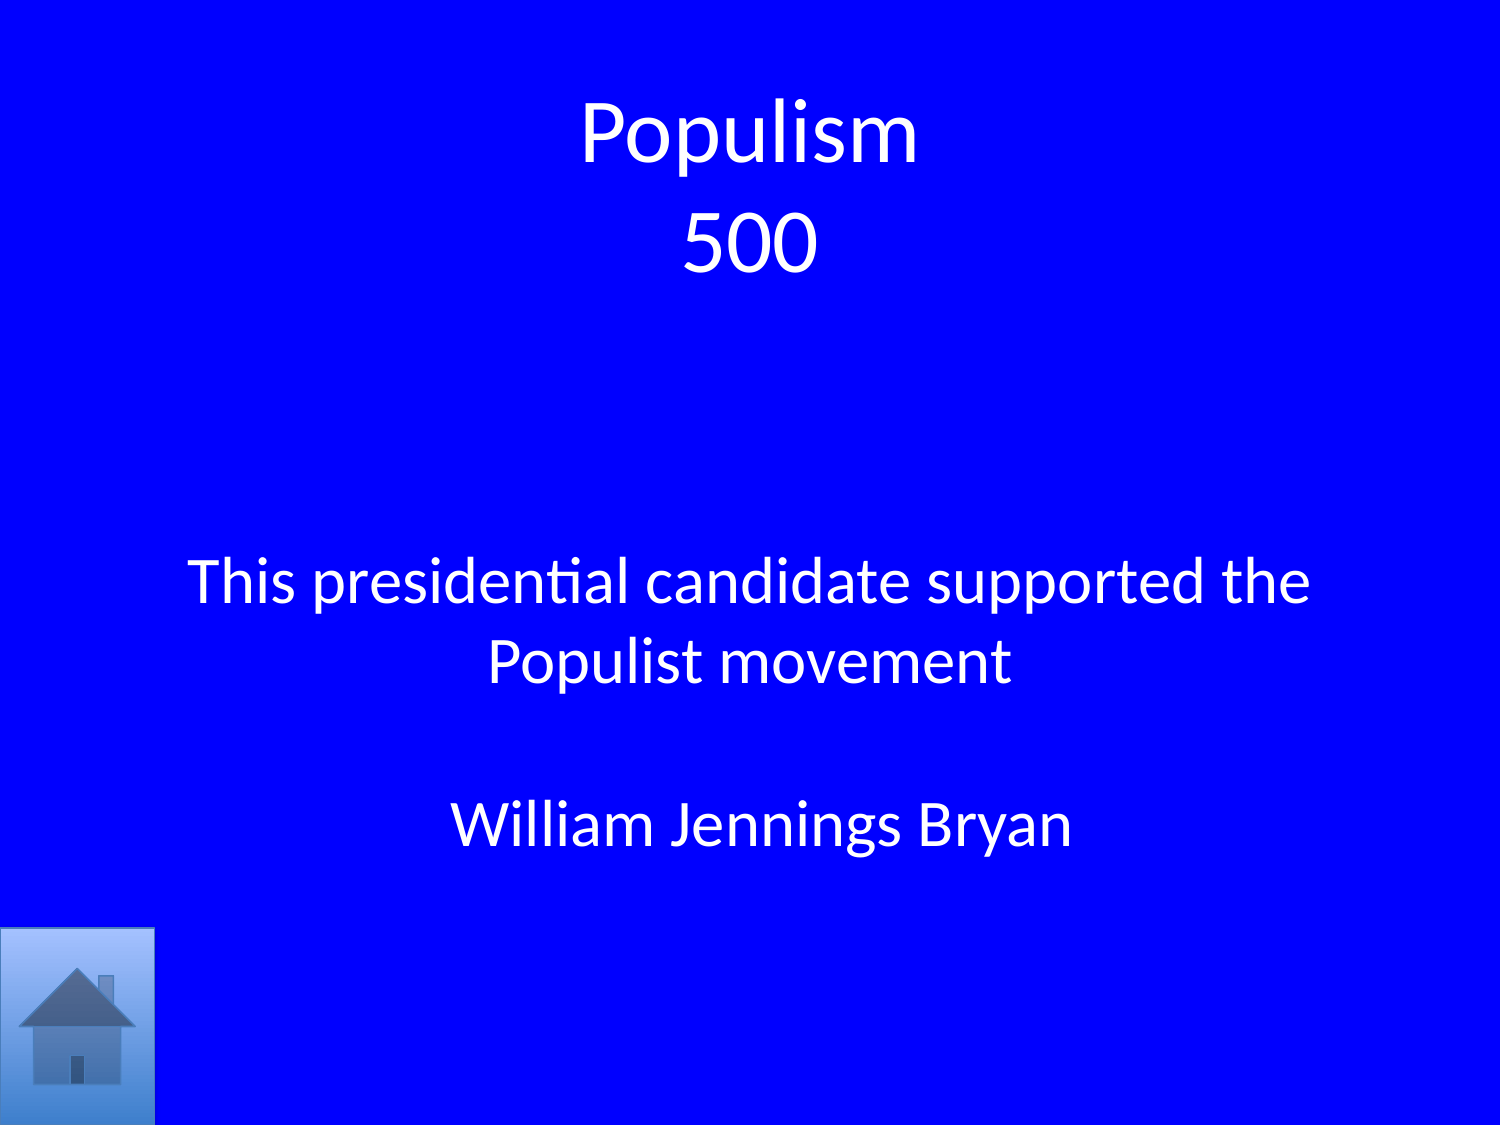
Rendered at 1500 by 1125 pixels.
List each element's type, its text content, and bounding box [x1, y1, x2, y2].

title Populism 500 [75, 45, 1425, 316]
text_box William Jennings Bryan [284, 772, 1241, 867]
text_box [0, 927, 155, 1125]
list This presidential candidate supported the Populist movement [75, 342, 1425, 831]
